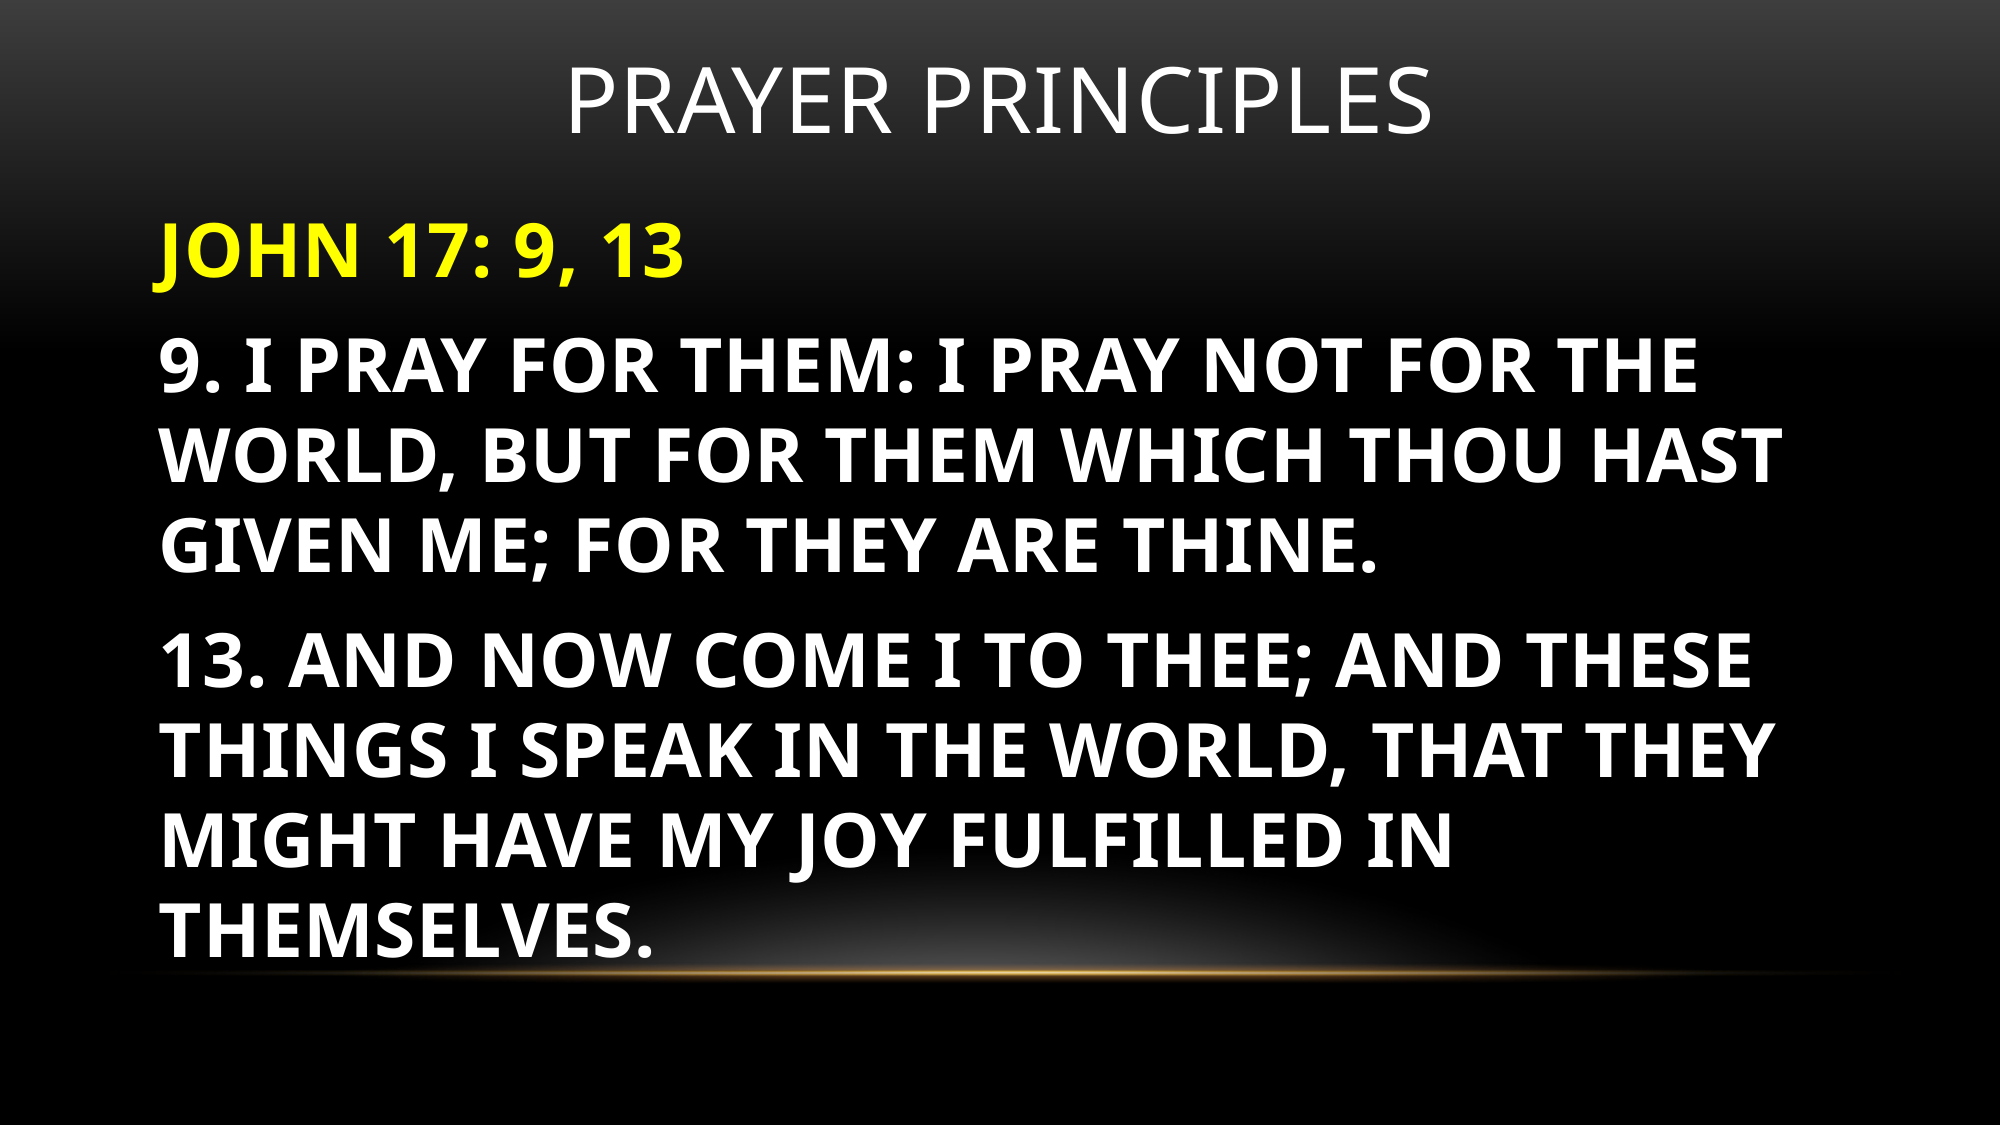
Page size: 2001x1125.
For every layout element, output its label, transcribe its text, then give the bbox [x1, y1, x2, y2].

picture [0, 0, 2000, 1125]
list JOHN 17: 9, 13 9. I PRAY FOR THEM: I PRAY NOT FOR THE WORLD, BUT FOR THEM WHICH THOU HAST GIVEN ME; FOR THEY ARE THINE. 13. AND NOW COME I TO THEE; AND THESE THINGS I SPEAK IN THE WORLD, THAT THEY MIGHT HAVE MY JOY FULFILLED IN THEMSELVES. [143, 194, 1852, 1073]
title Prayer principles [133, 45, 1867, 149]
